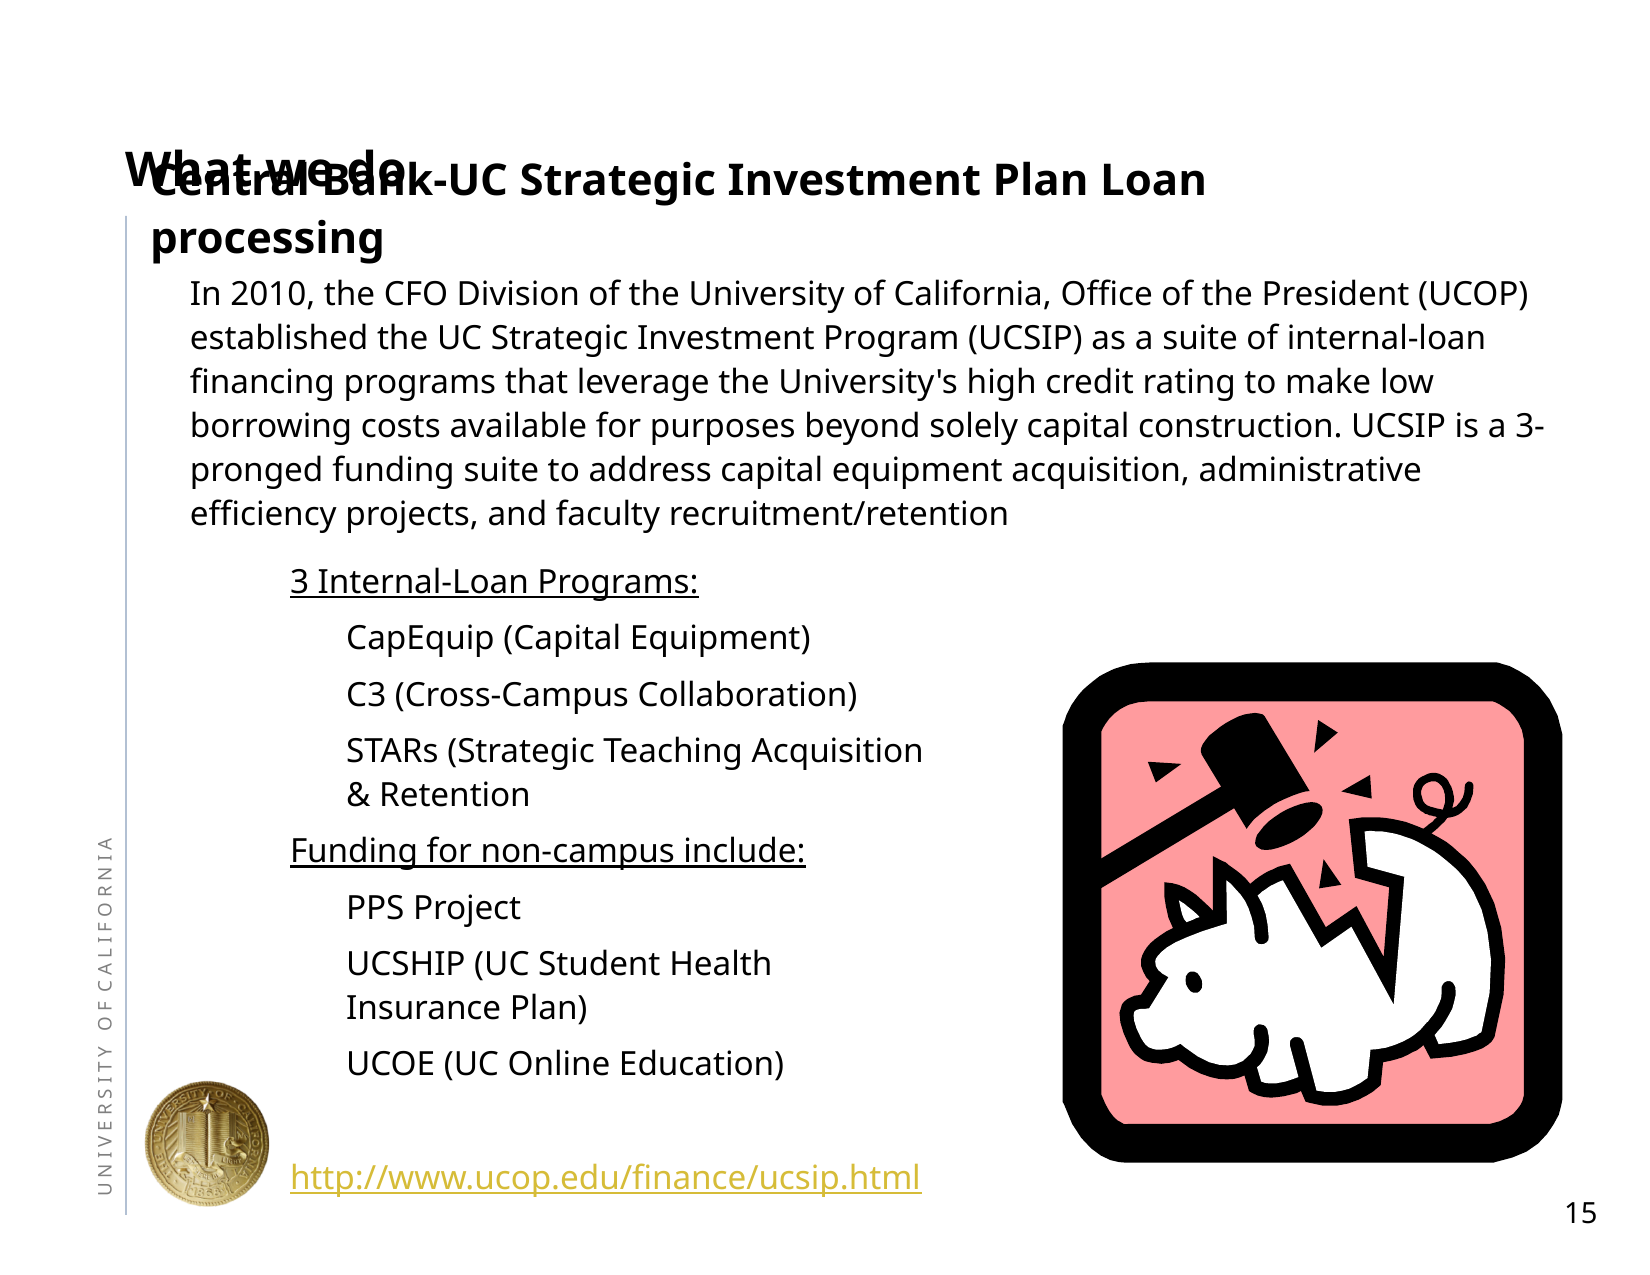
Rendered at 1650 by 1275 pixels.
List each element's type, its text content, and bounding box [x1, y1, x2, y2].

list In 2010, the CFO Division of the University of California, Office of the President (UCOP) established the UC Strategic Investment Program (UCSIP) as a suite of internal-loan financing programs that leverage the University's high credit rating to make low borrowing costs available for purposes beyond solely capital construction. UCSIP is a 3-pronged funding suite to address capital equipment acquisition, administrative efficiency projects, and faculty recruitment/retention [174, 262, 1563, 538]
picture [137, 1074, 274, 1213]
text_box What we do [124, 137, 1550, 185]
picture [1062, 662, 1563, 1164]
text_box 3 Internal-Loan Programs: CapEquip (Capital Equipment) C3 (Cross-Campus Collaboration) STARs (Strategic Teaching Acquisition & Retention Funding for non-campus include: PPS Project UCSHIP (UC Student Health Insurance Plan) UCOE (UC Online Education) http://www.ucop.edu/finance/ucsip.html [274, 549, 938, 1250]
title Central Bank-UC Strategic Investment Plan Loan processing [149, 199, 1425, 263]
